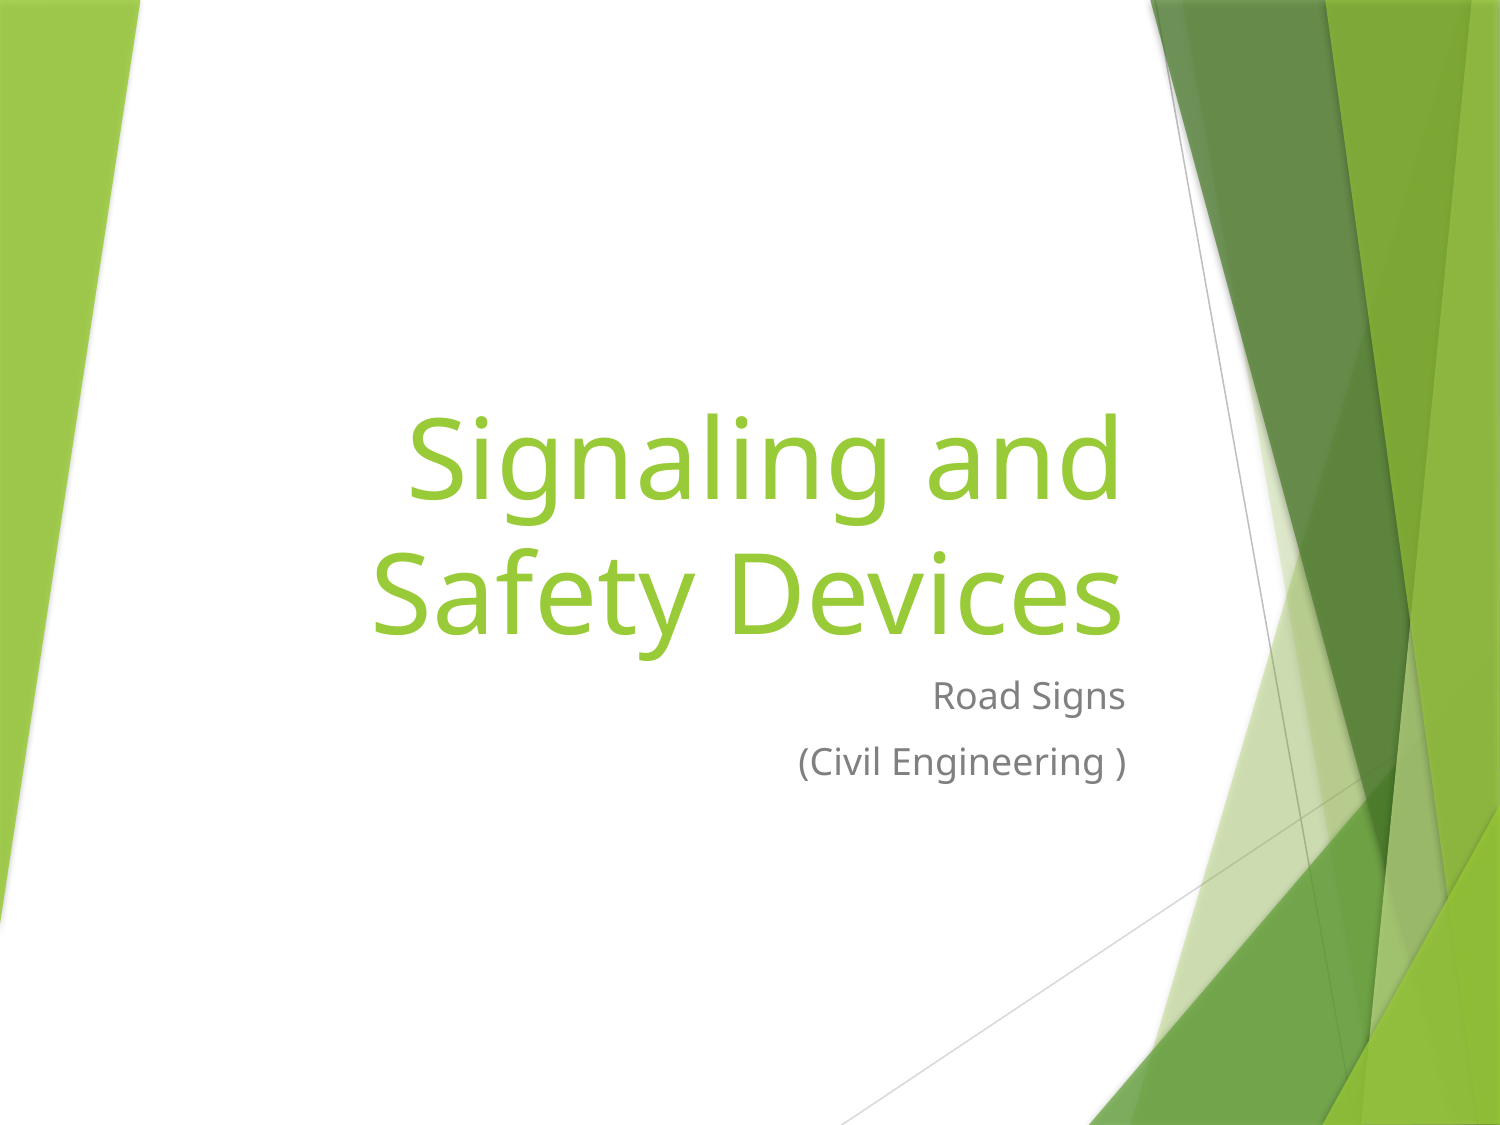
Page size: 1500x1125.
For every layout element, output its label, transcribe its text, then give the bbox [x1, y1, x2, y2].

subtitle Road Signs (Civil Engineering ) [185, 664, 1142, 845]
title Signaling and Safety Devices [185, 394, 1142, 664]
